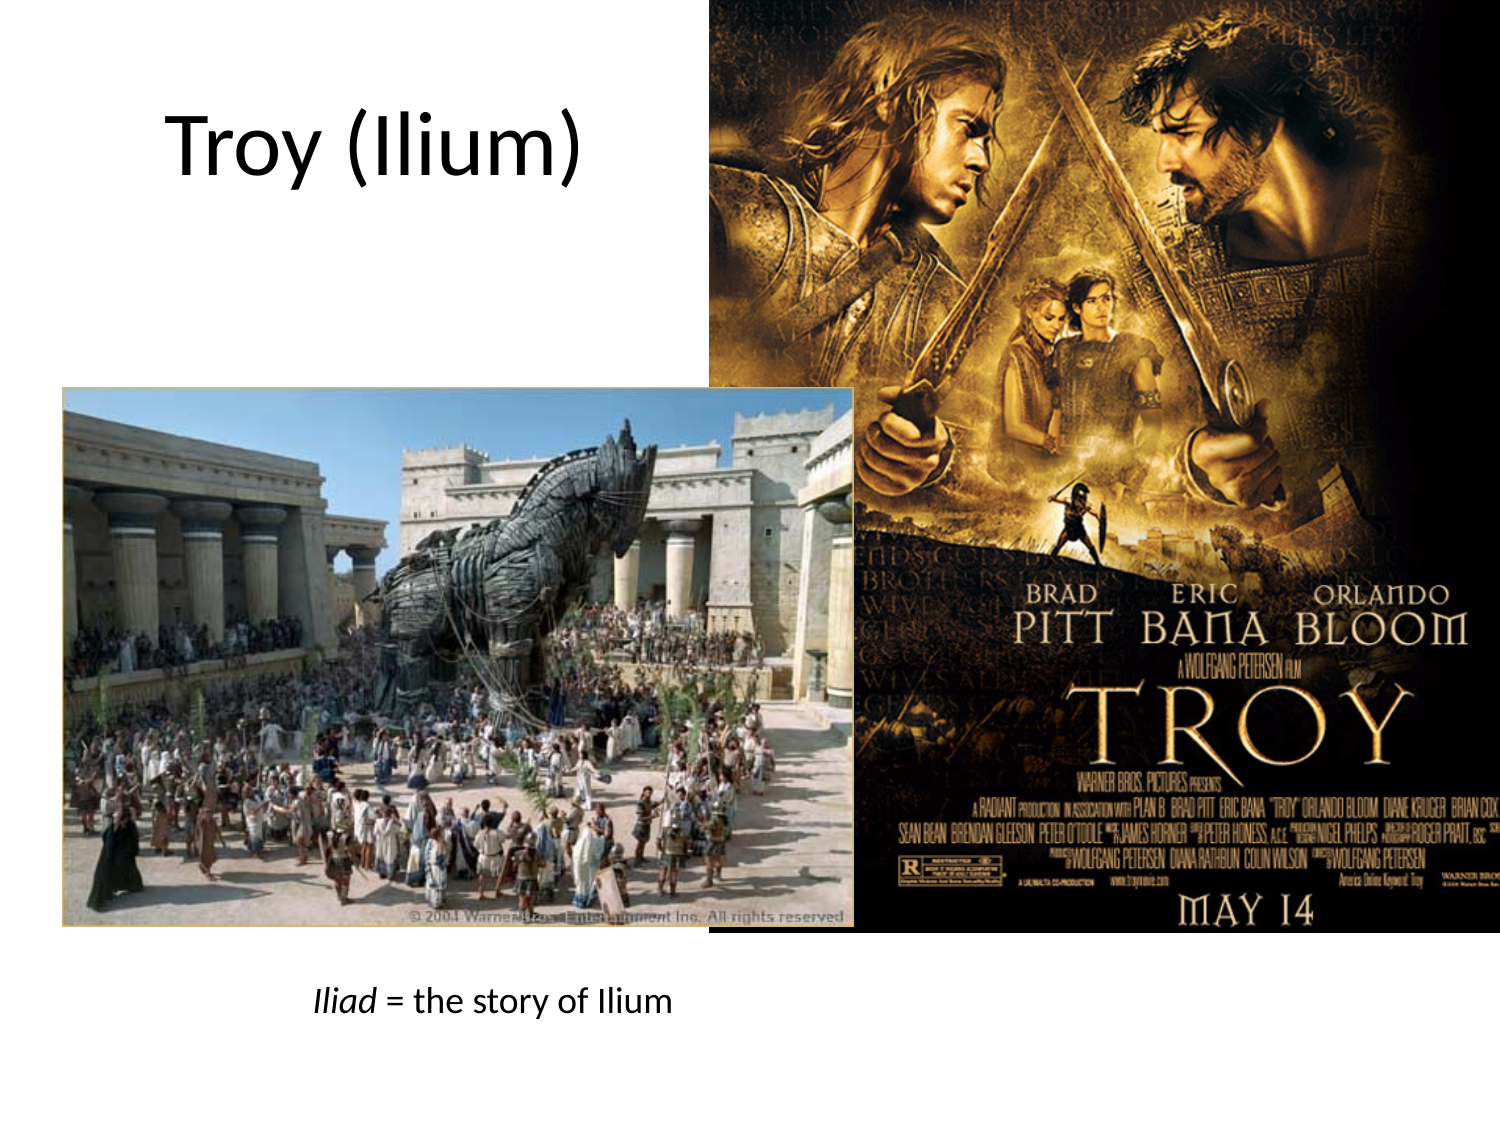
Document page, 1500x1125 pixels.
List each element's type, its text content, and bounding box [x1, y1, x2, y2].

title Troy (Ilium) [75, 45, 675, 233]
picture [62, 0, 1500, 933]
text_box Iliad = the story of Ilium [297, 968, 689, 1029]
